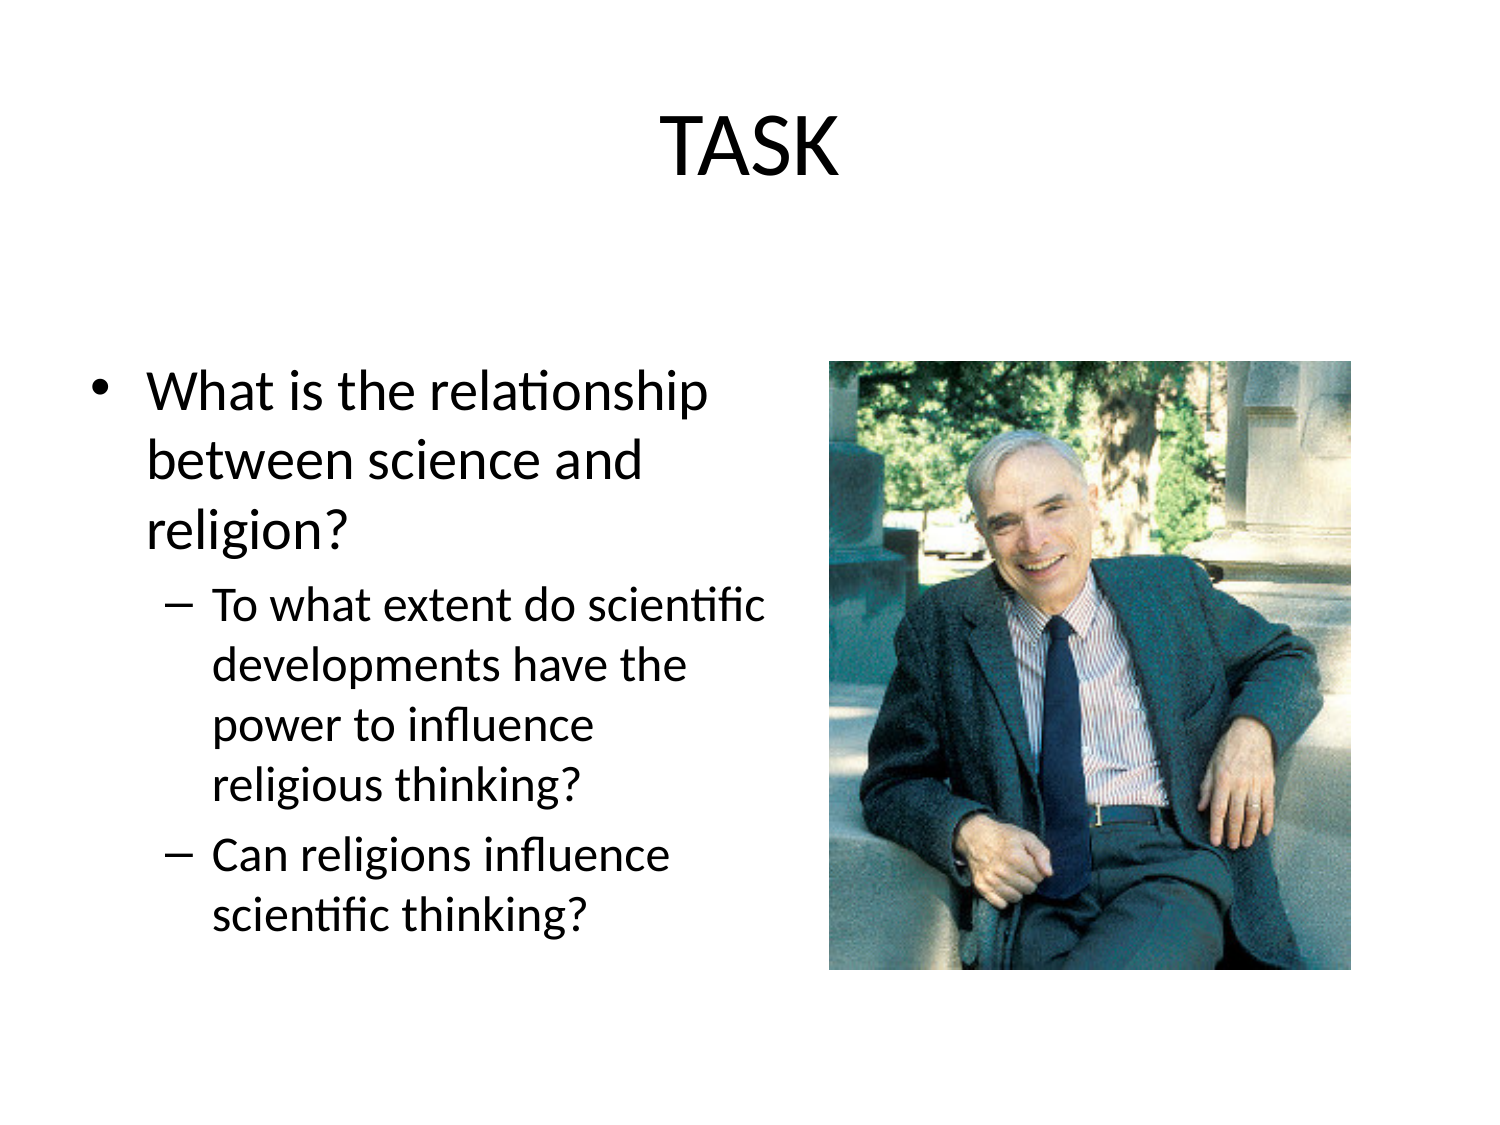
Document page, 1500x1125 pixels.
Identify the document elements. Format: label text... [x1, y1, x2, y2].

title TASK [75, 45, 1425, 233]
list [829, 361, 1351, 971]
list What is the relationship between science and religion? To what extent do scientific developments have the power to influence religious thinking? Can religions influence scientific thinking? [75, 262, 788, 1005]
